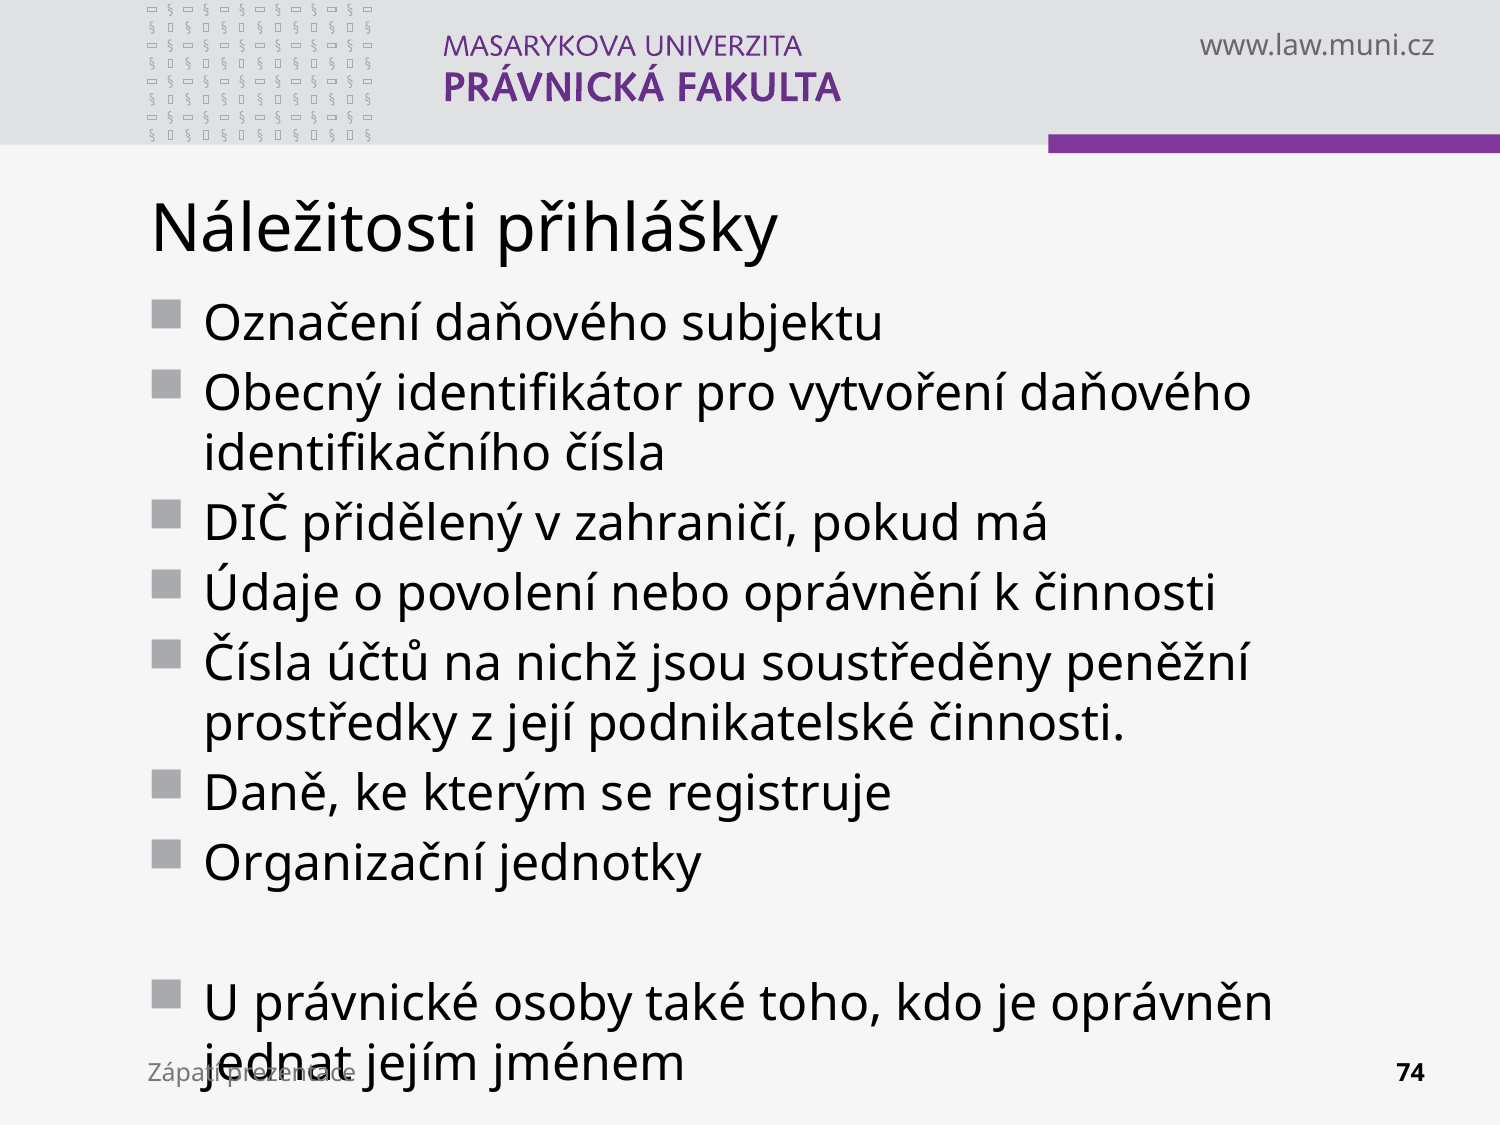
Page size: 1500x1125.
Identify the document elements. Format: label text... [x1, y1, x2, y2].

slide_number 74 [1316, 1056, 1425, 1100]
list Označení daňového subjektu Obecný identifikátor pro vytvoření daňového identifikačního čísla DIČ přidělený v zahraničí, pokud má Údaje o povolení nebo oprávnění k činnosti Čísla účtů na nichž jsou soustředěny peněžní prostředky z její podnikatelské činnosti. Daně, ke kterým se registruje Organizační jednotky U právnické osoby také toho, kdo je oprávněn jednat jejím jménem [147, 290, 1423, 1100]
footer Zápatí prezentace [147, 1056, 1269, 1100]
title Náležitosti přihlášky [150, 184, 1425, 268]
